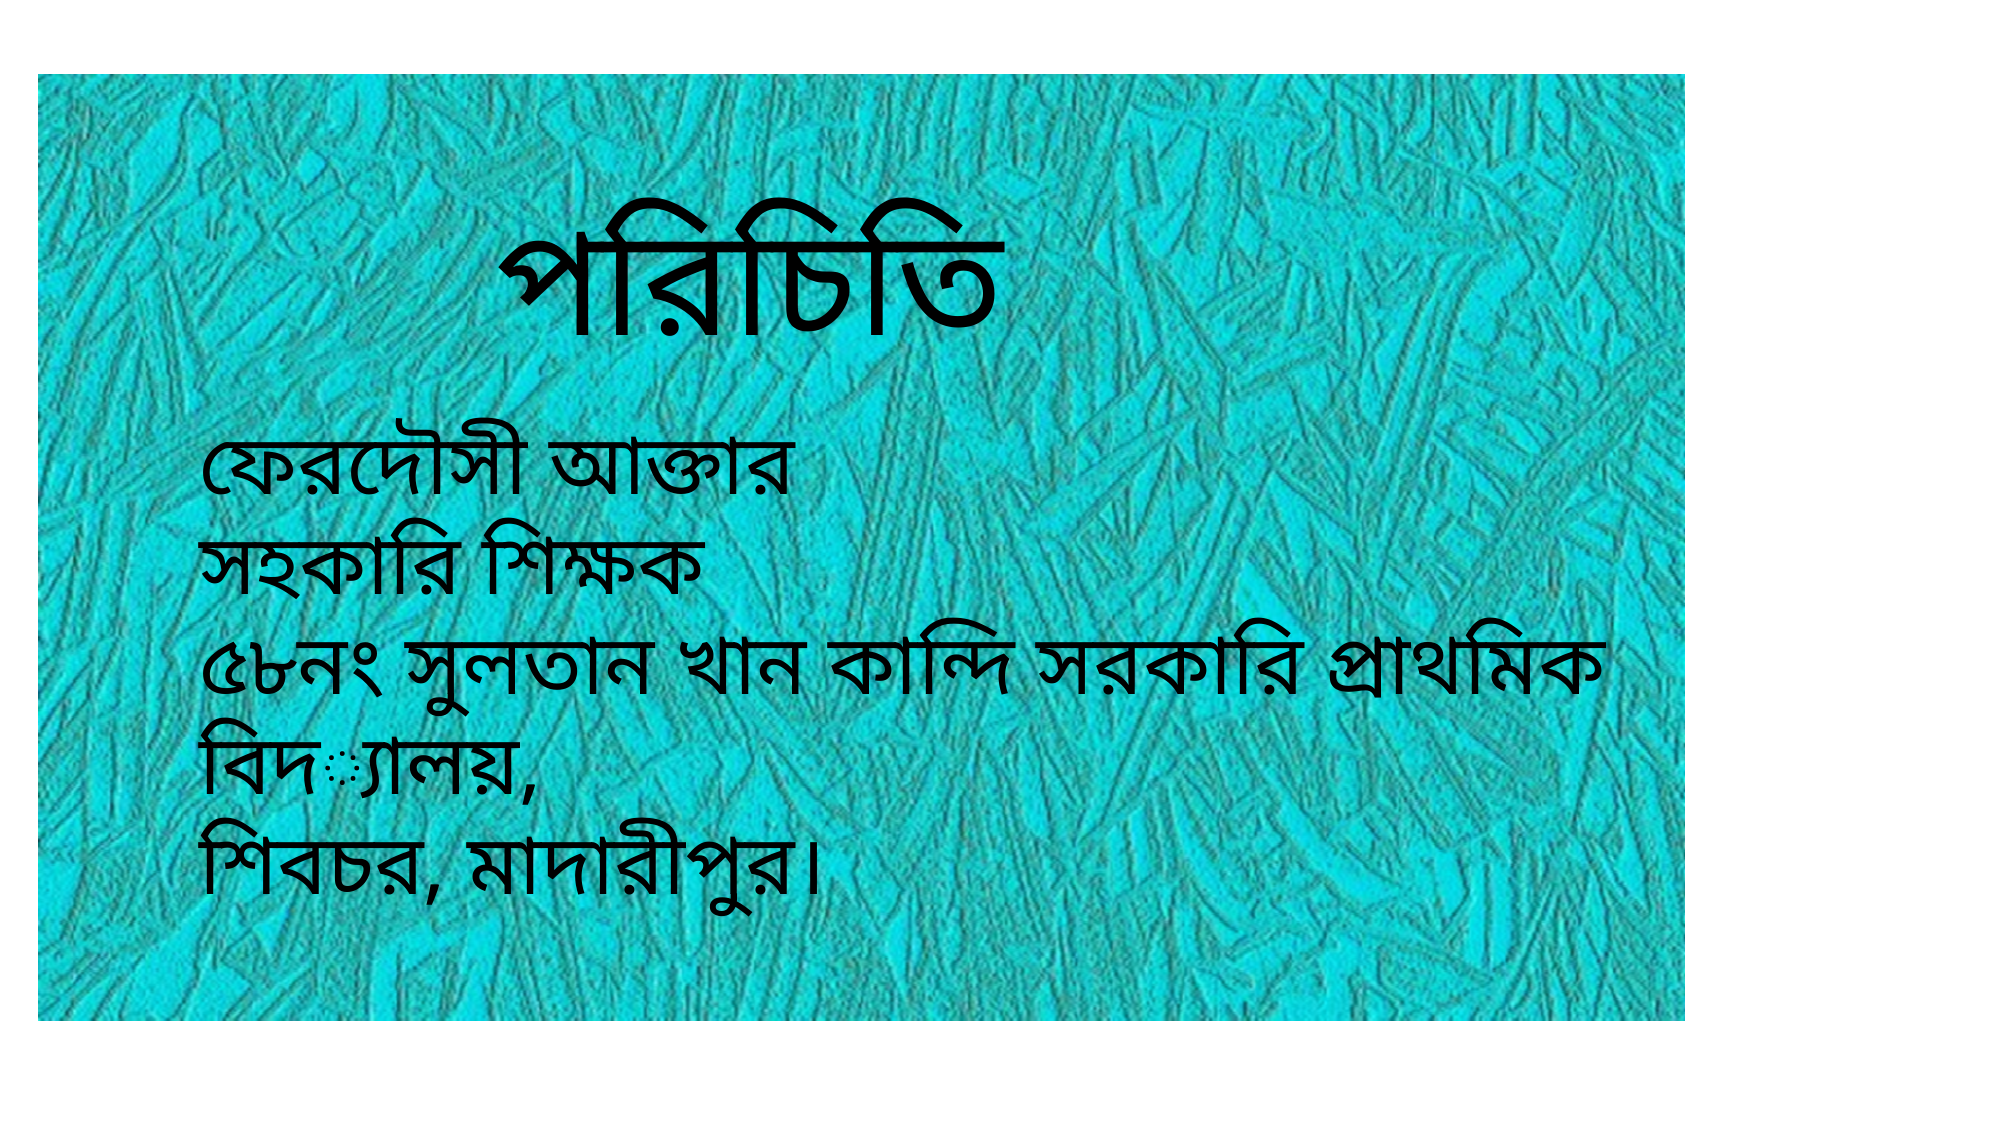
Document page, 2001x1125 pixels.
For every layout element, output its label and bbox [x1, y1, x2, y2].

picture [38, 74, 1685, 1021]
